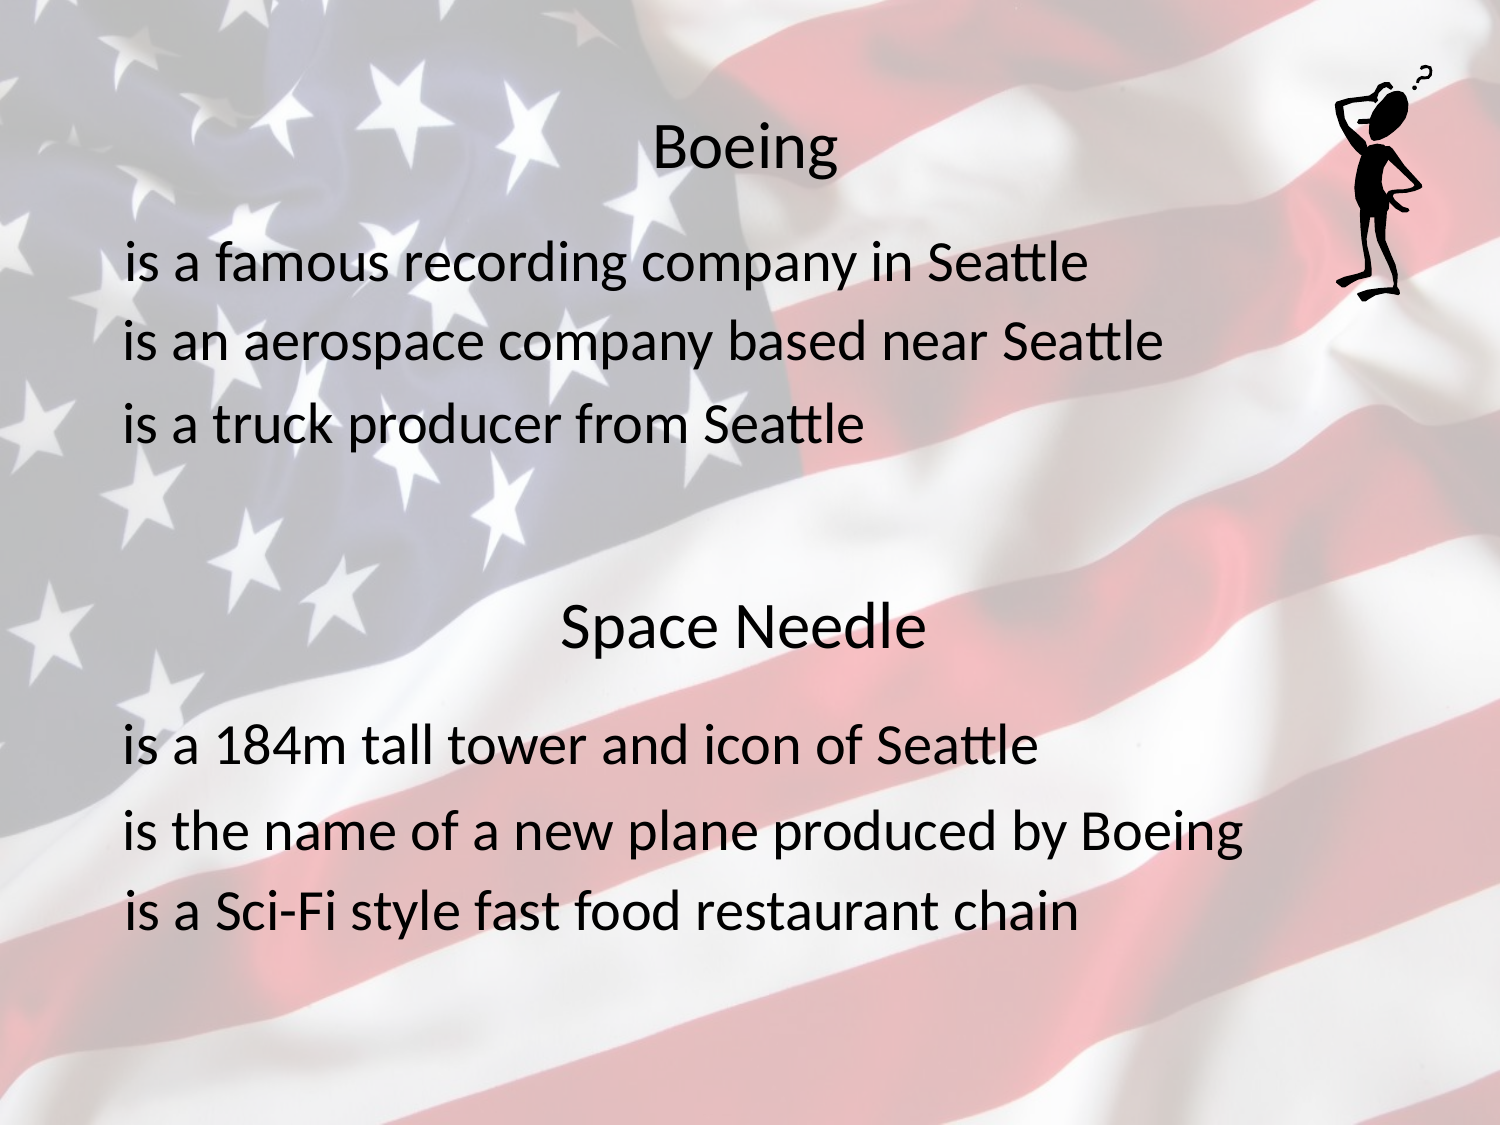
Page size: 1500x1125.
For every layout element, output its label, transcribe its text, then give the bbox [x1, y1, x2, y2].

text_box is an aerospace company based near Seattle [107, 294, 1380, 378]
text_box is the name of a new plane produced by Boeing [107, 784, 1379, 867]
picture [1334, 64, 1433, 302]
text_box Space Needle [107, 544, 1381, 699]
text_box Boeing [107, 64, 1333, 219]
text_box is a Sci-Fi style fast food restaurant chain [109, 864, 1381, 948]
text_box is a truck producer from Seattle [107, 378, 1379, 459]
text_box is a 184m tall tower and icon of Seattle [107, 698, 1380, 781]
text_box is a famous recording company in Seattle [109, 219, 1329, 294]
